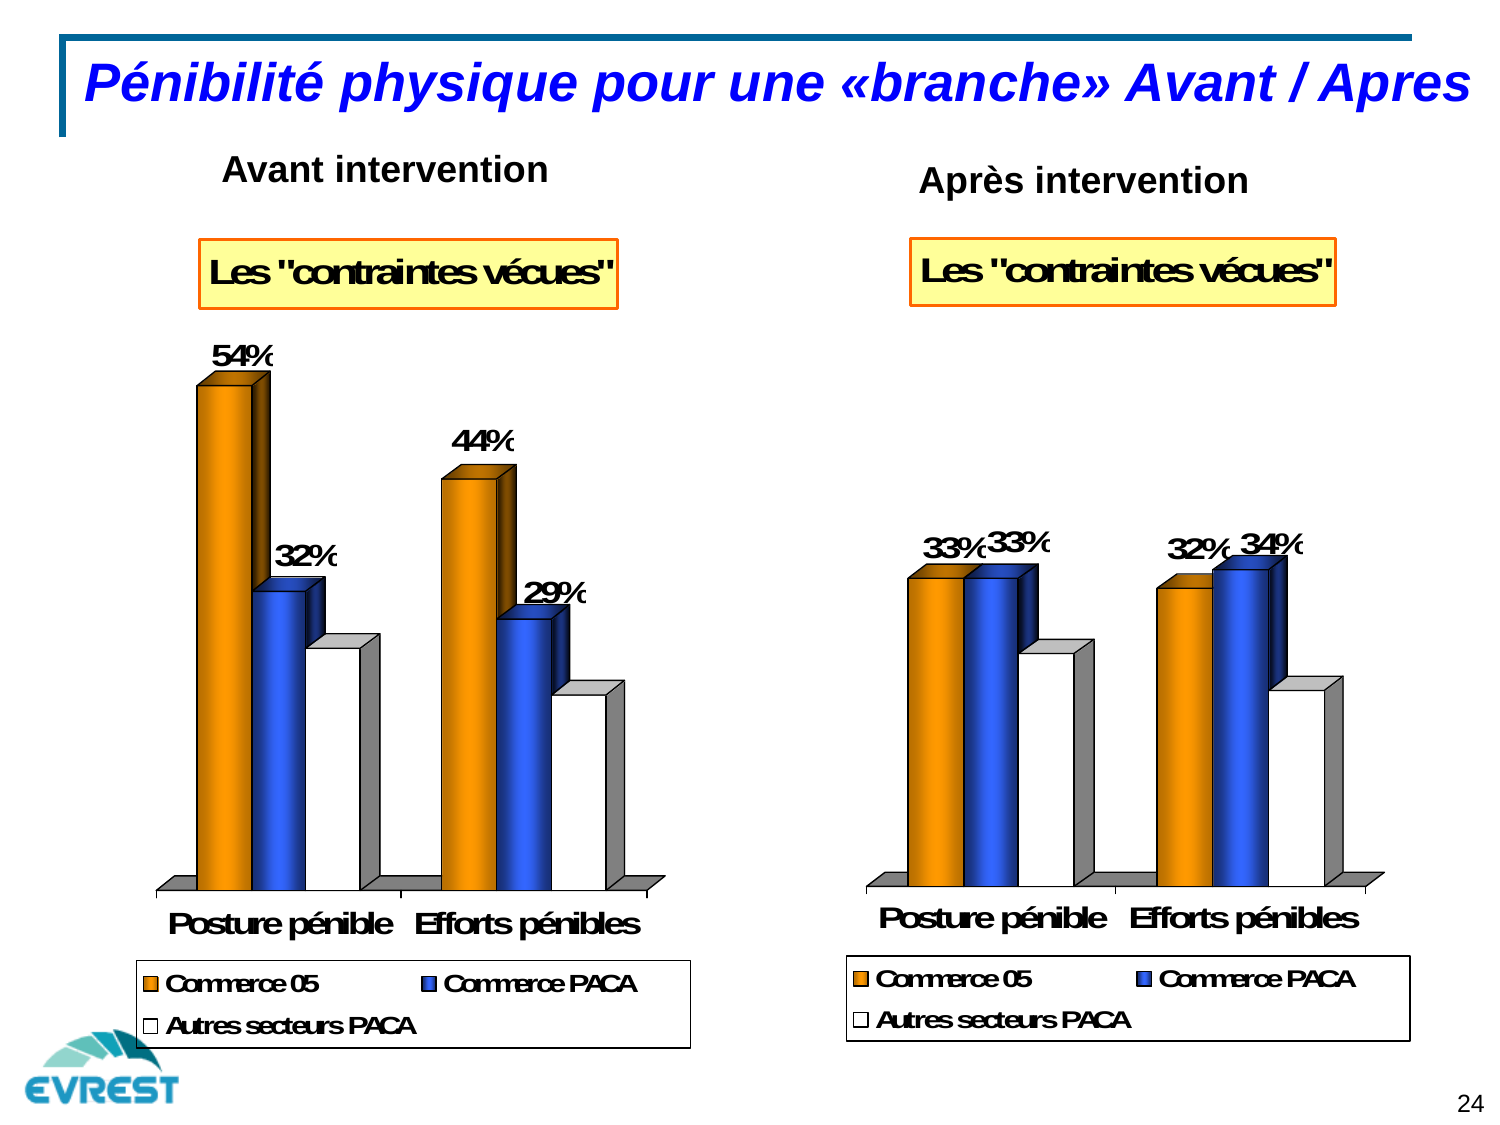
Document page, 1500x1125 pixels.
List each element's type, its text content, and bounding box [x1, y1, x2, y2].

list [833, 231, 1420, 1050]
text_box Après intervention [903, 148, 1282, 209]
picture [0, 1012, 207, 1125]
slide_number 24 [1149, 1050, 1500, 1125]
text_box Avant intervention [206, 137, 585, 197]
text_box Pénibilité physique pour une «branche» Avant / Apres [69, 39, 1500, 120]
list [123, 232, 700, 1057]
